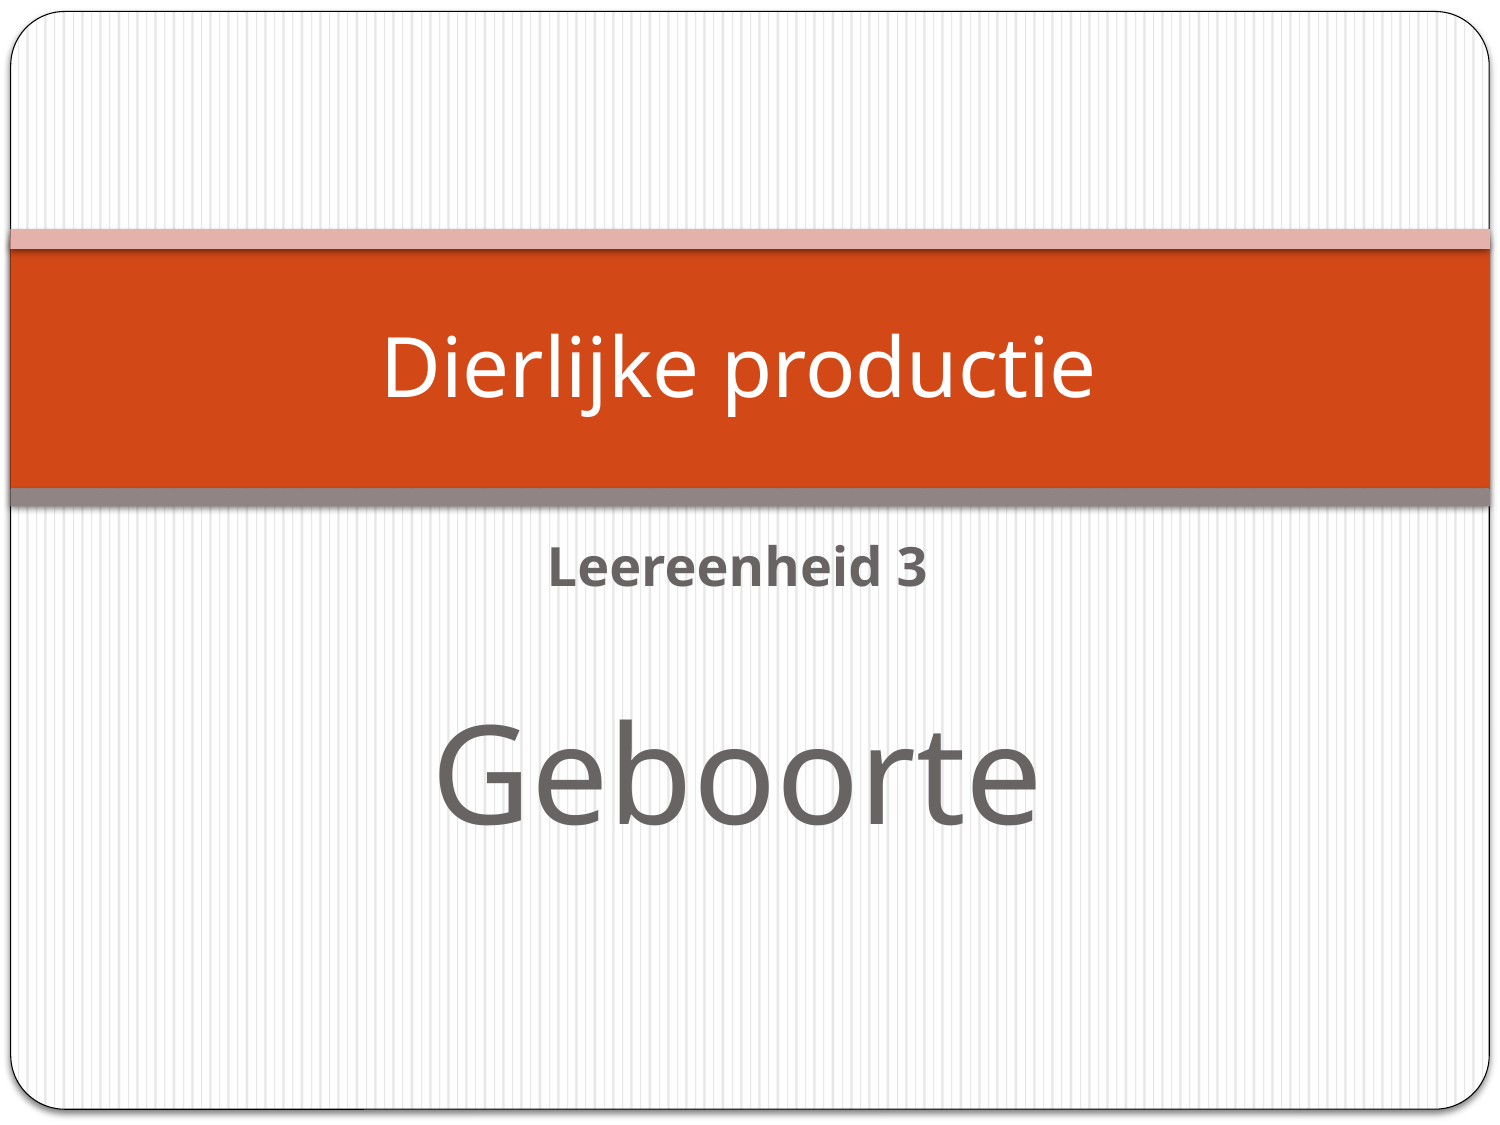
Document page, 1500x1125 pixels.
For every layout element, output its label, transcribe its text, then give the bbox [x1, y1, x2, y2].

title Dierlijke productie [75, 247, 1425, 489]
subtitle Leereenheid 3 Geboorte [212, 525, 1263, 870]
